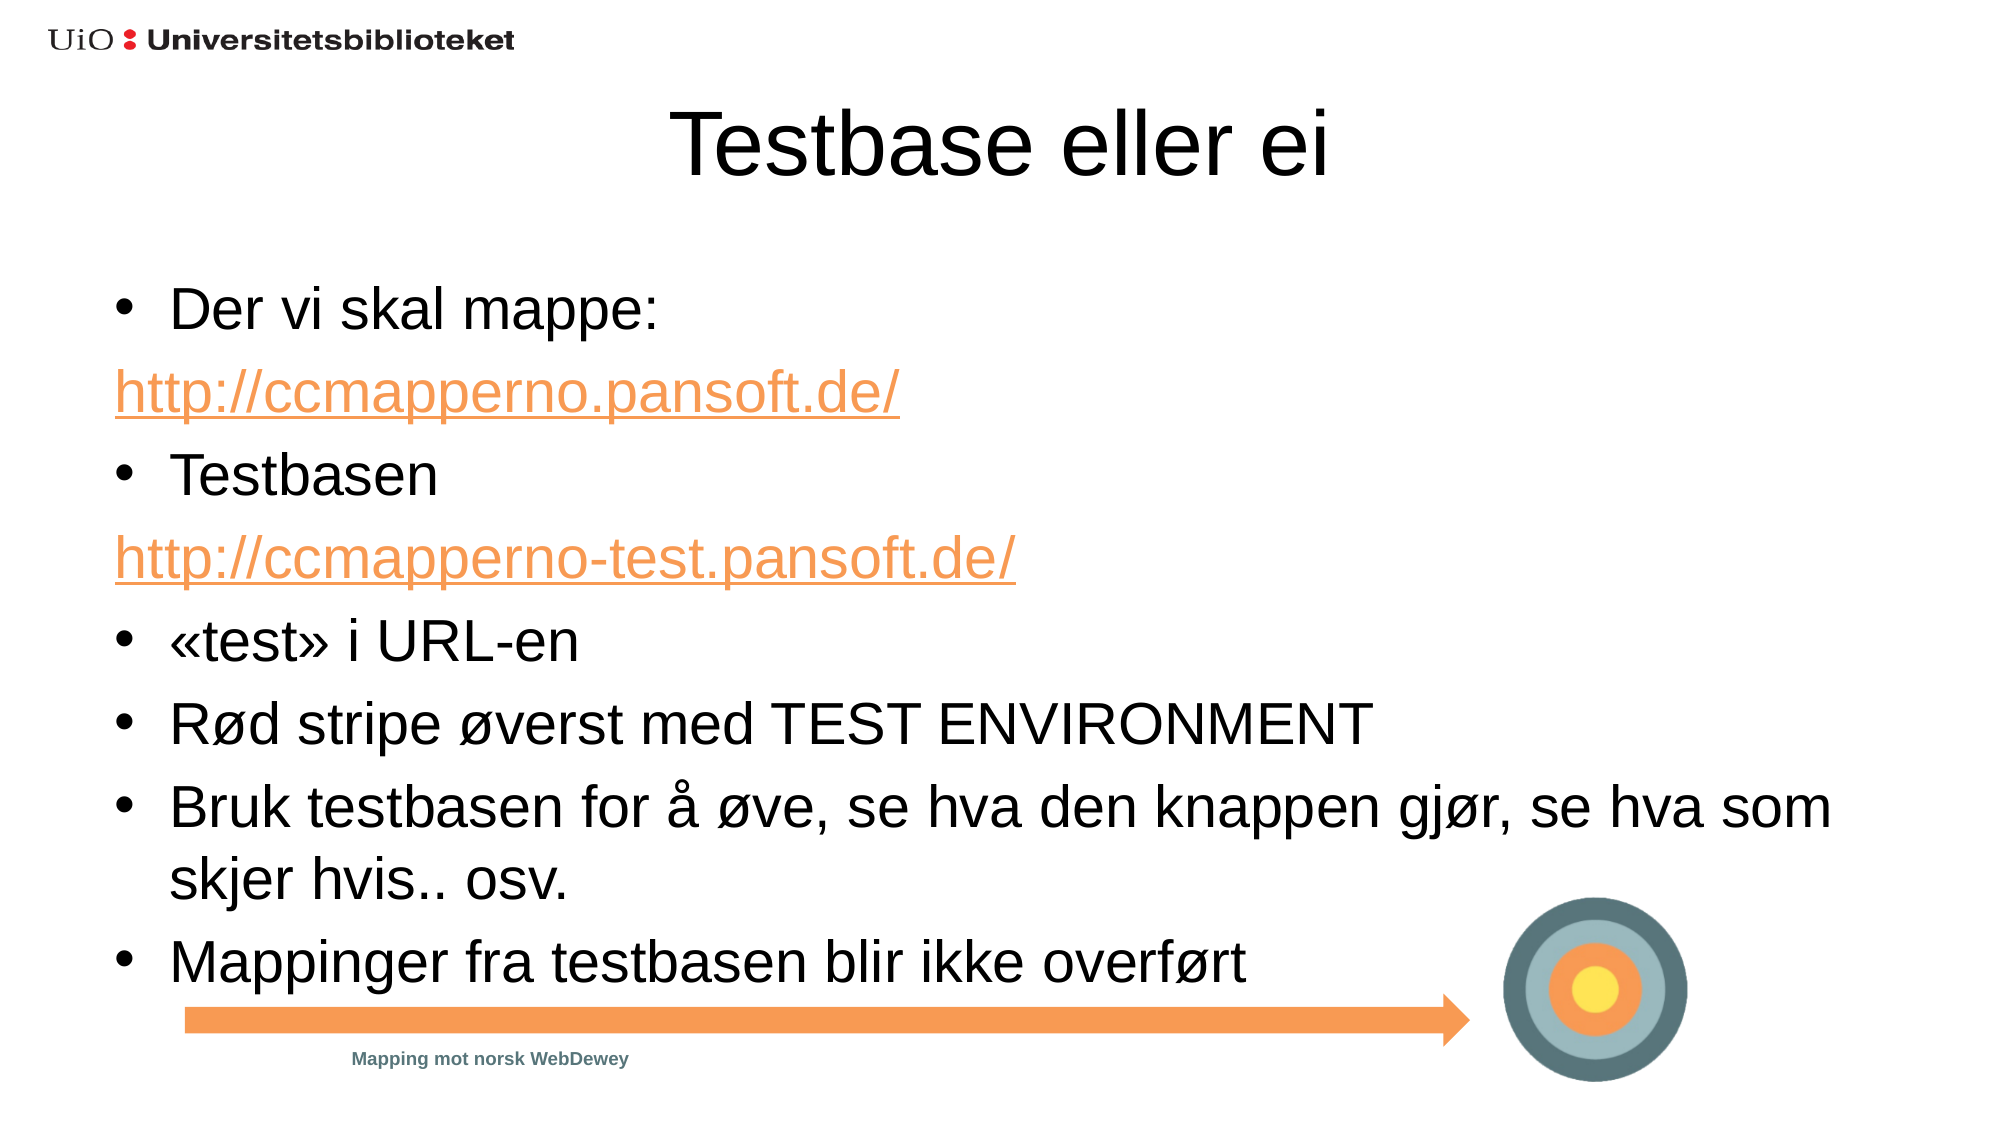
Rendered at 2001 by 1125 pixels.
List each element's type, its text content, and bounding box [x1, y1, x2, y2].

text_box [184, 892, 1694, 1112]
list Der vi skal mappe: http://ccmapperno.pansoft.de/ Testbasen http://ccmapperno-test.pansoft.de/ «test» i URL-en Rød stripe øverst med TEST ENVIRONMENT Bruk testbasen for å øve, se hva den knappen gjør, se hva som skjer hvis.. osv. Mappinger fra testbasen blir ikke overført [99, 262, 1900, 1005]
title Testbase eller ei [99, 45, 1900, 233]
picture [48, 29, 514, 50]
